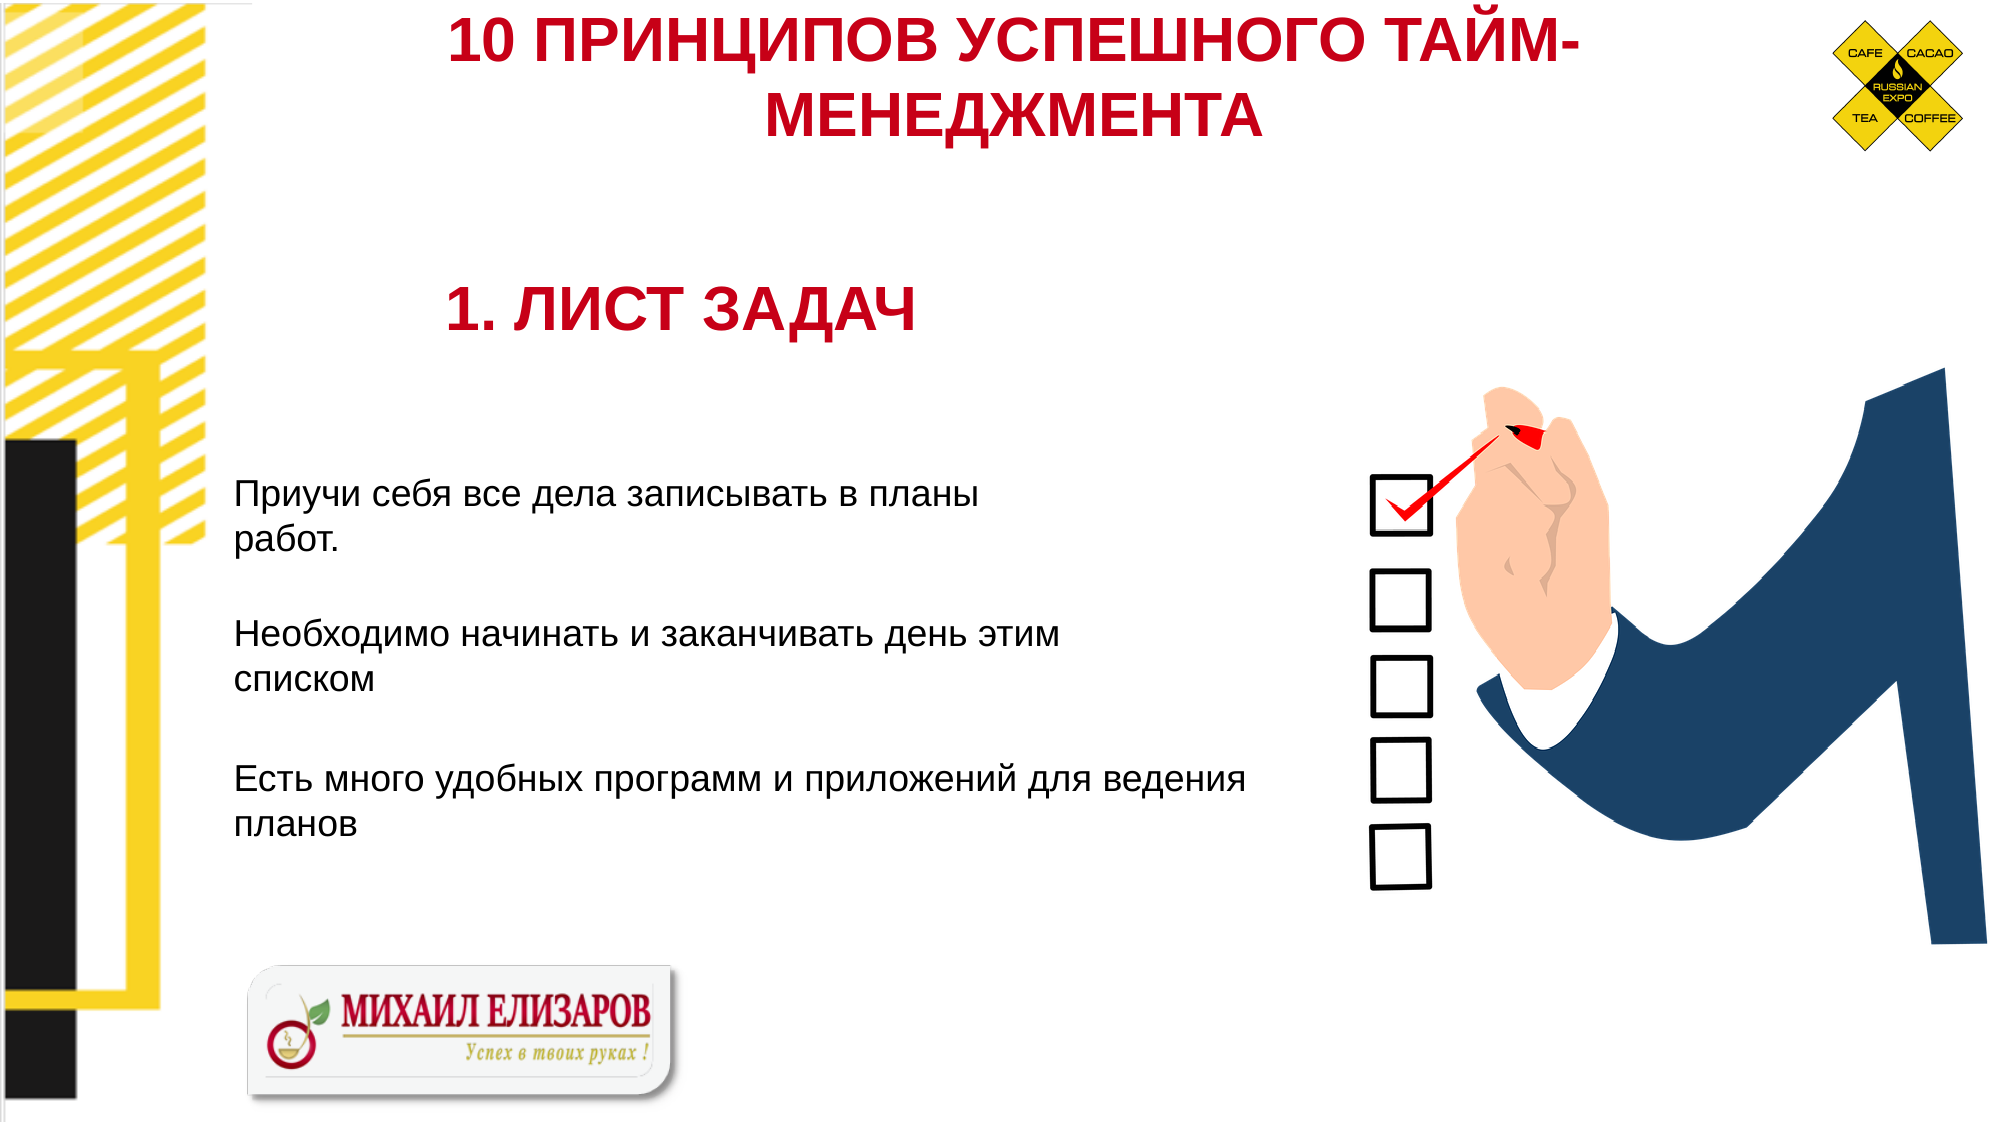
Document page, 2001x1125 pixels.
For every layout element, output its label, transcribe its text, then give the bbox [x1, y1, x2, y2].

text_box Необходимо начинать и заканчивать день этим списком [257, 604, 1187, 658]
text_box 1. ЛИСТ ЗАДАЧ [438, 264, 1001, 363]
picture [0, 3, 686, 1122]
text_box Приучи себя все дела записывать в планы работ. [257, 464, 1077, 518]
text_box 10 ПРИНЦИПОВ УСПЕШНОГО ТАЙМ-МЕНЕДЖМЕНТА [226, 0, 1804, 199]
picture [1290, 264, 2000, 1015]
picture [1832, 20, 1970, 171]
text_box Есть много удобных программ и приложений для ведения планов [257, 749, 1285, 803]
